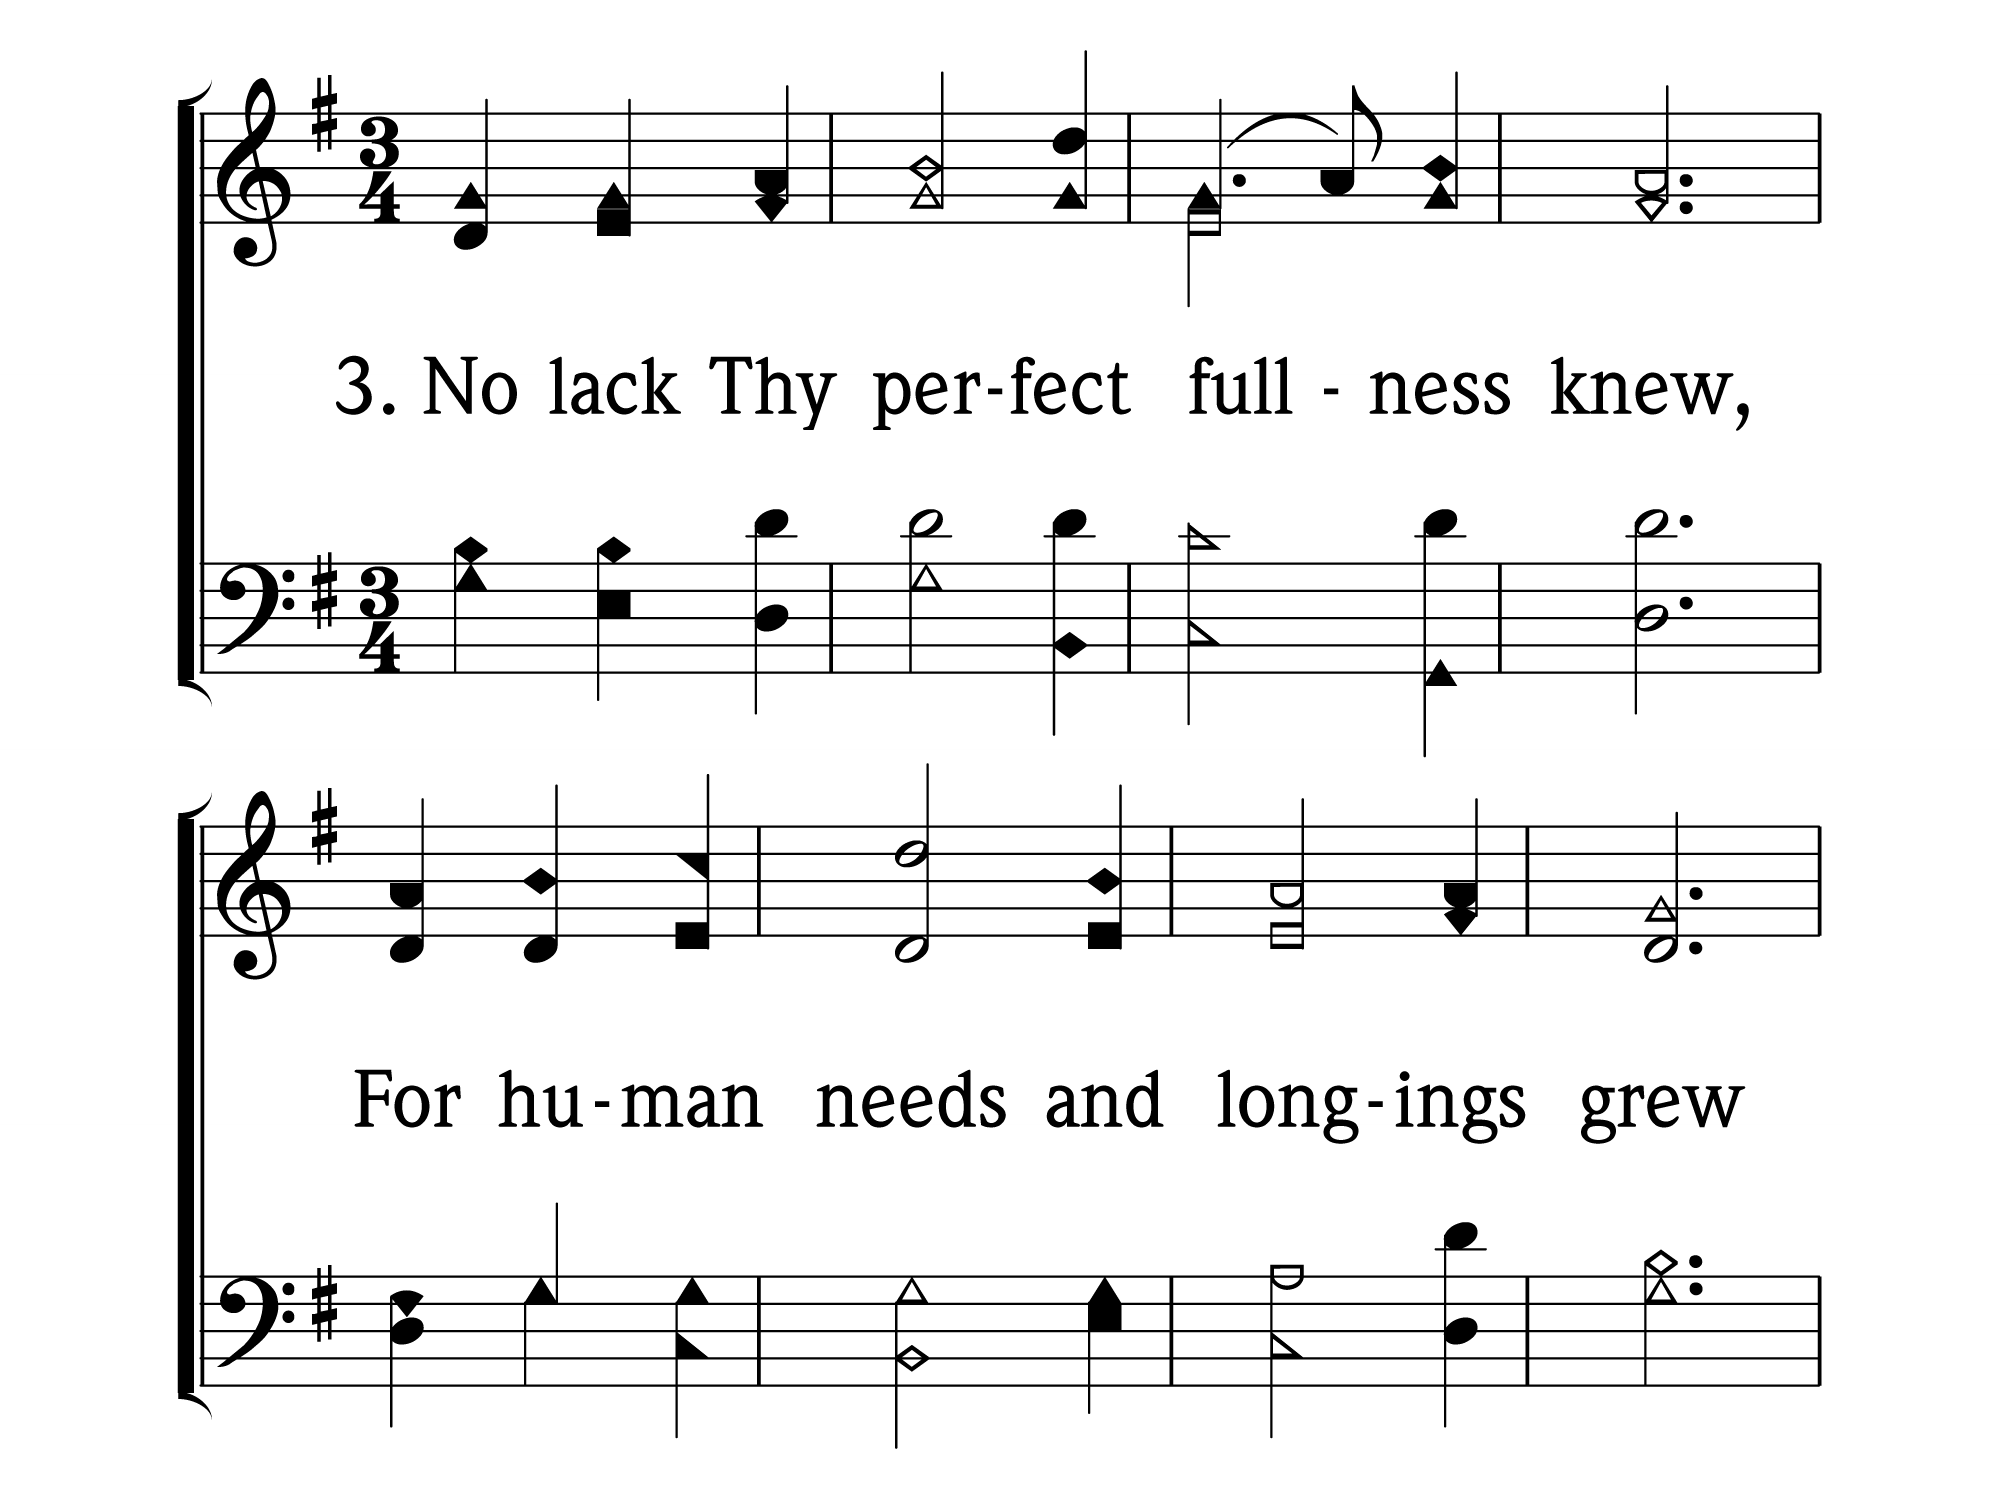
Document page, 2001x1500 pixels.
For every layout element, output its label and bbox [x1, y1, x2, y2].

text_box [0, 0, 2000, 1500]
